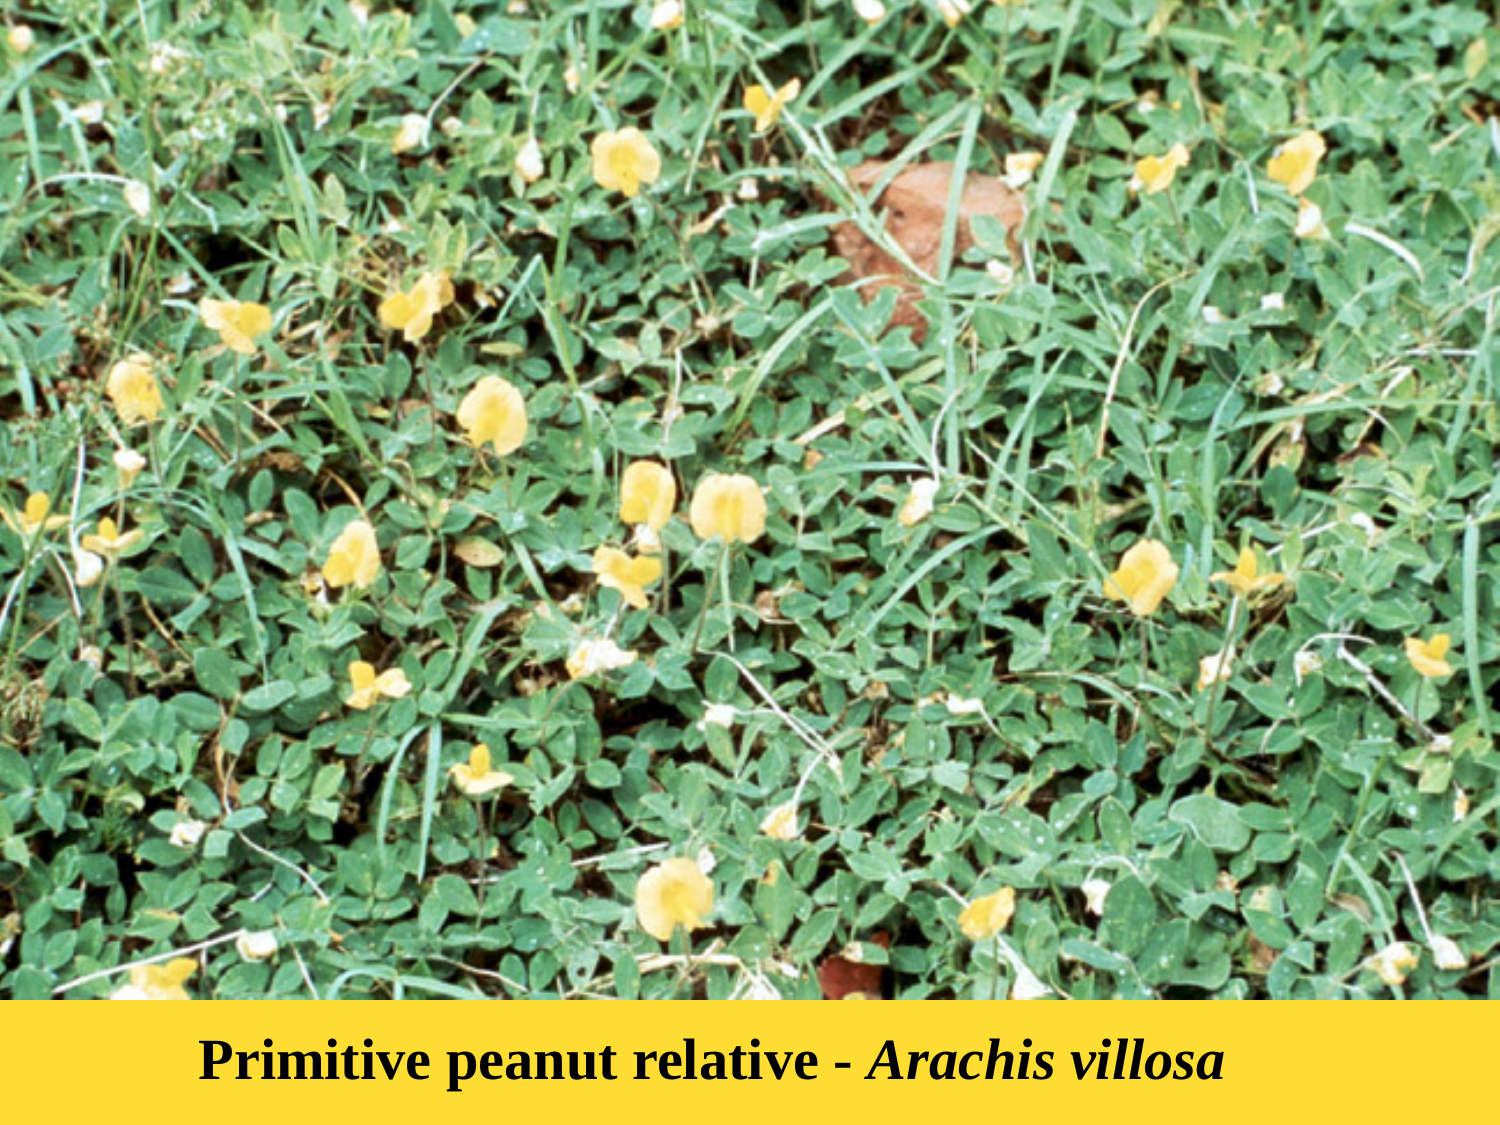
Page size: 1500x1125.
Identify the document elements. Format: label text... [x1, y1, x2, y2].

picture [0, 0, 1500, 1001]
title Primitive peanut relative - Arachis villosa [74, 1012, 1351, 1101]
